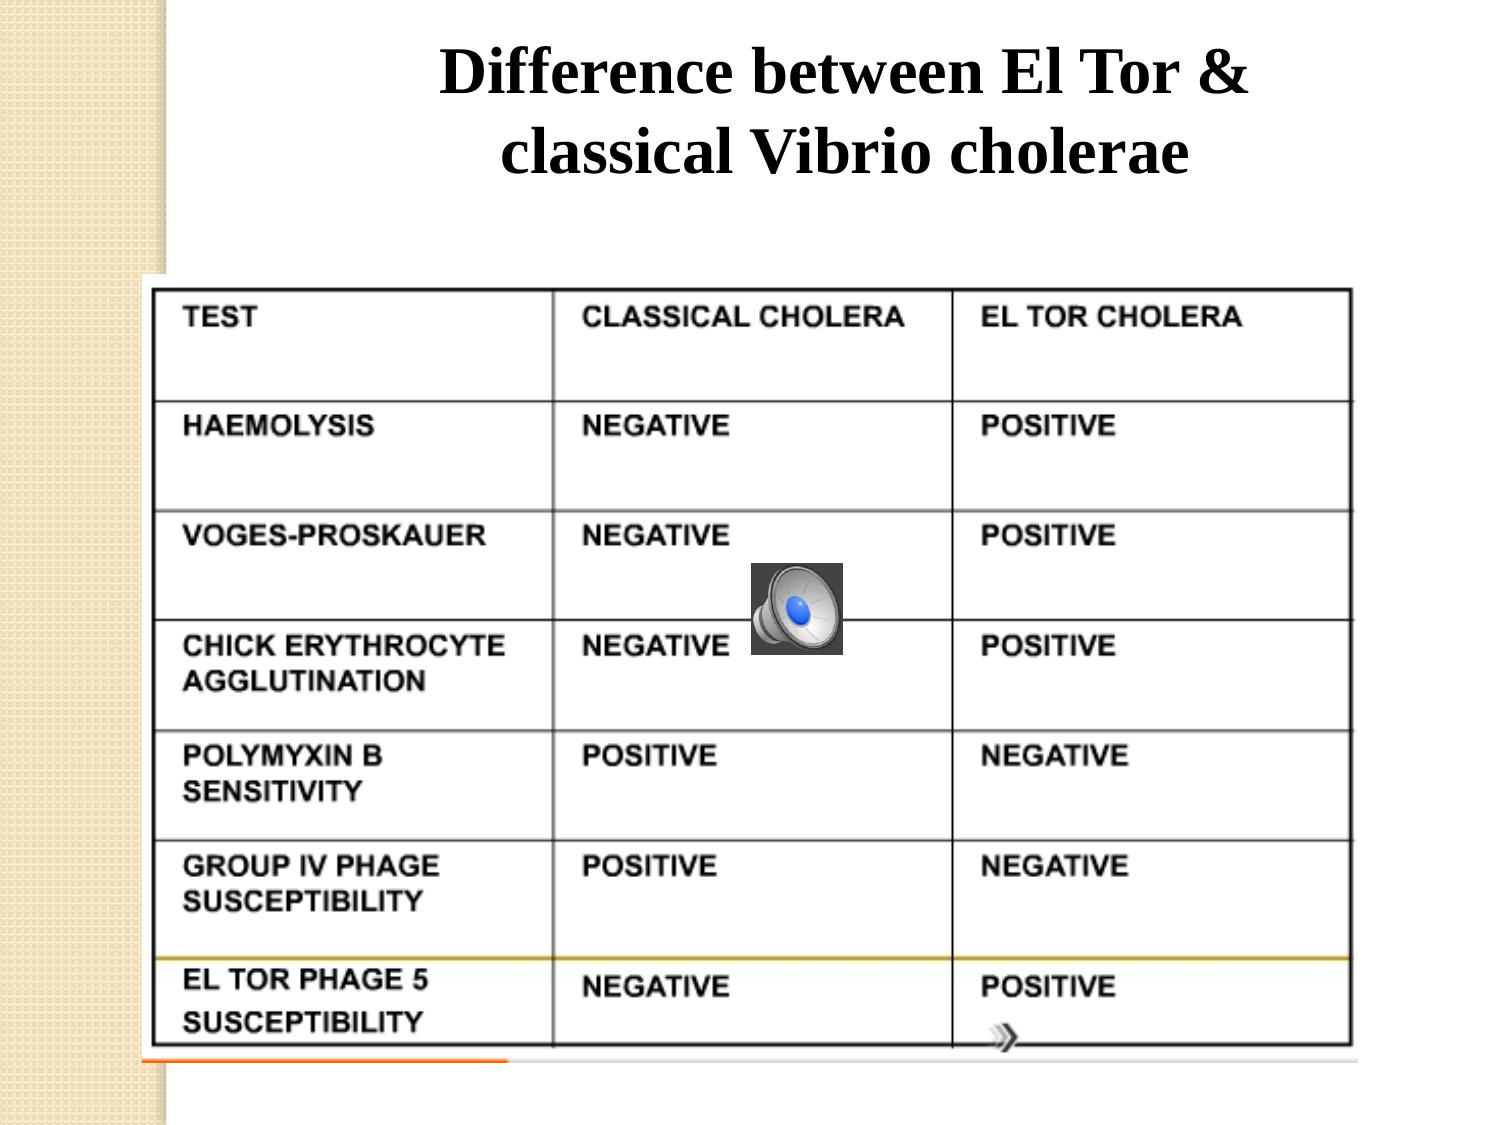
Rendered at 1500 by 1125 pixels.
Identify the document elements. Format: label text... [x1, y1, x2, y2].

picture [0, 0, 1359, 1125]
text_box Difference between El Tor & classical Vibrio cholerae [383, 19, 1310, 194]
